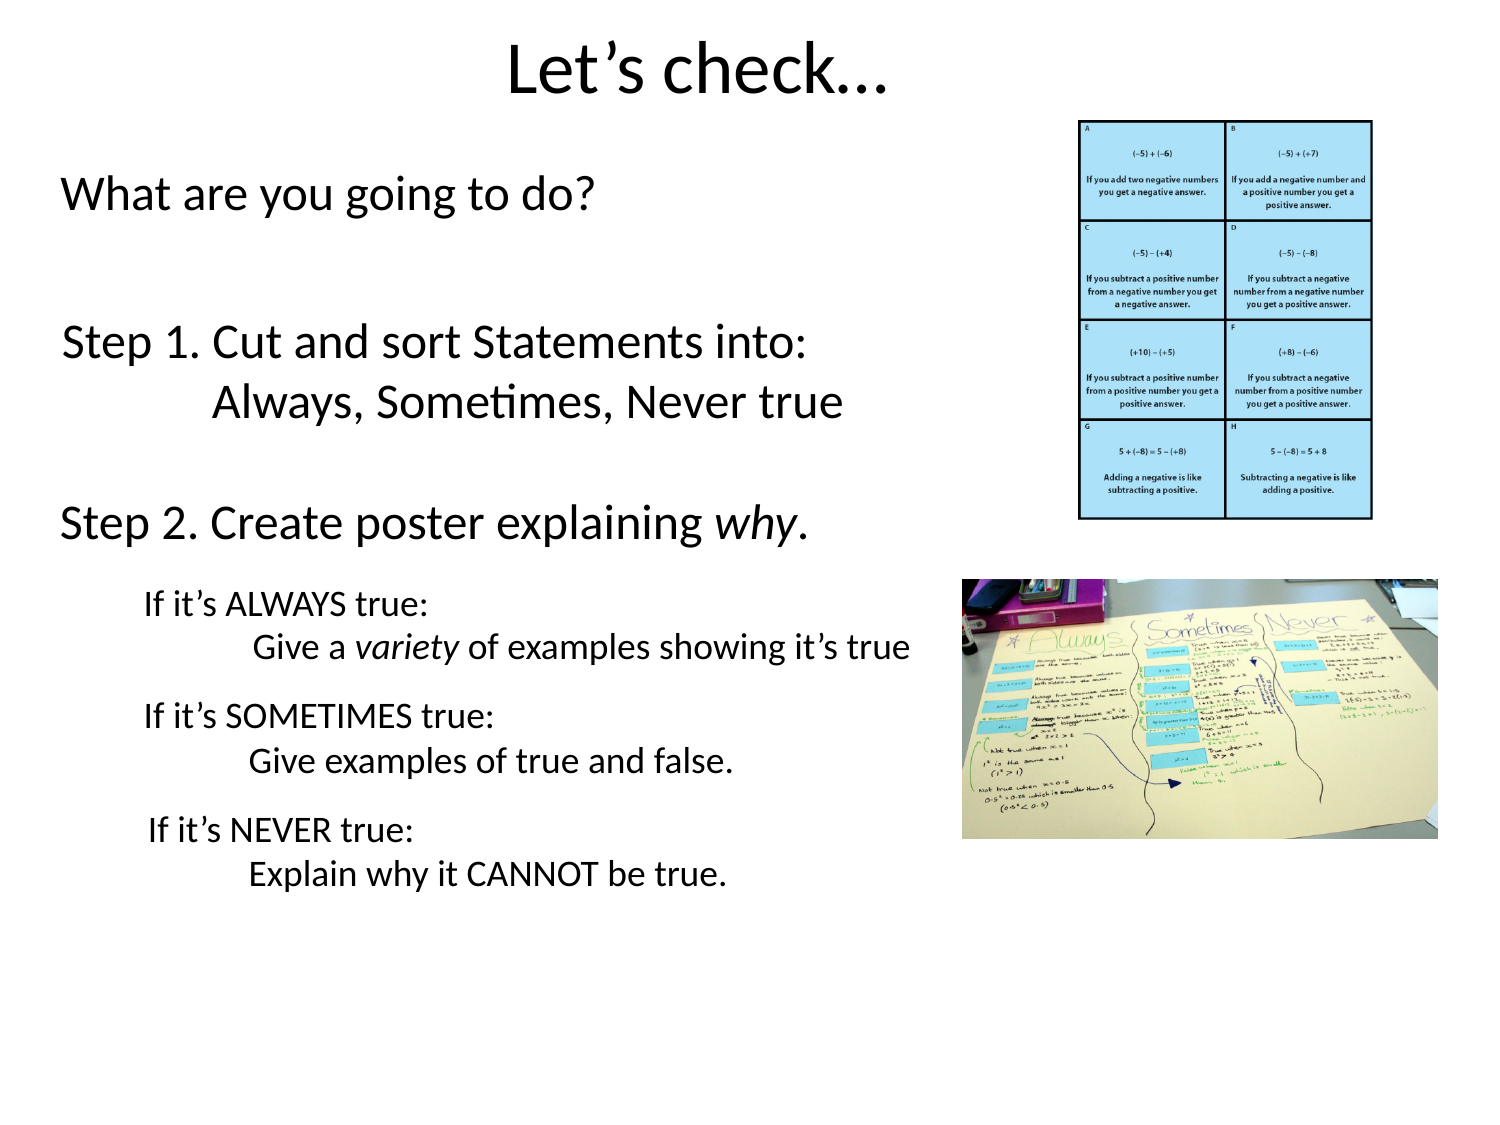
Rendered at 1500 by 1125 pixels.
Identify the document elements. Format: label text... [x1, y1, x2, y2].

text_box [42, 120, 1373, 481]
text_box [42, 481, 1438, 839]
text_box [131, 797, 766, 903]
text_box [126, 571, 931, 676]
text_box Let’s check… [491, 11, 904, 117]
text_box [126, 683, 804, 790]
